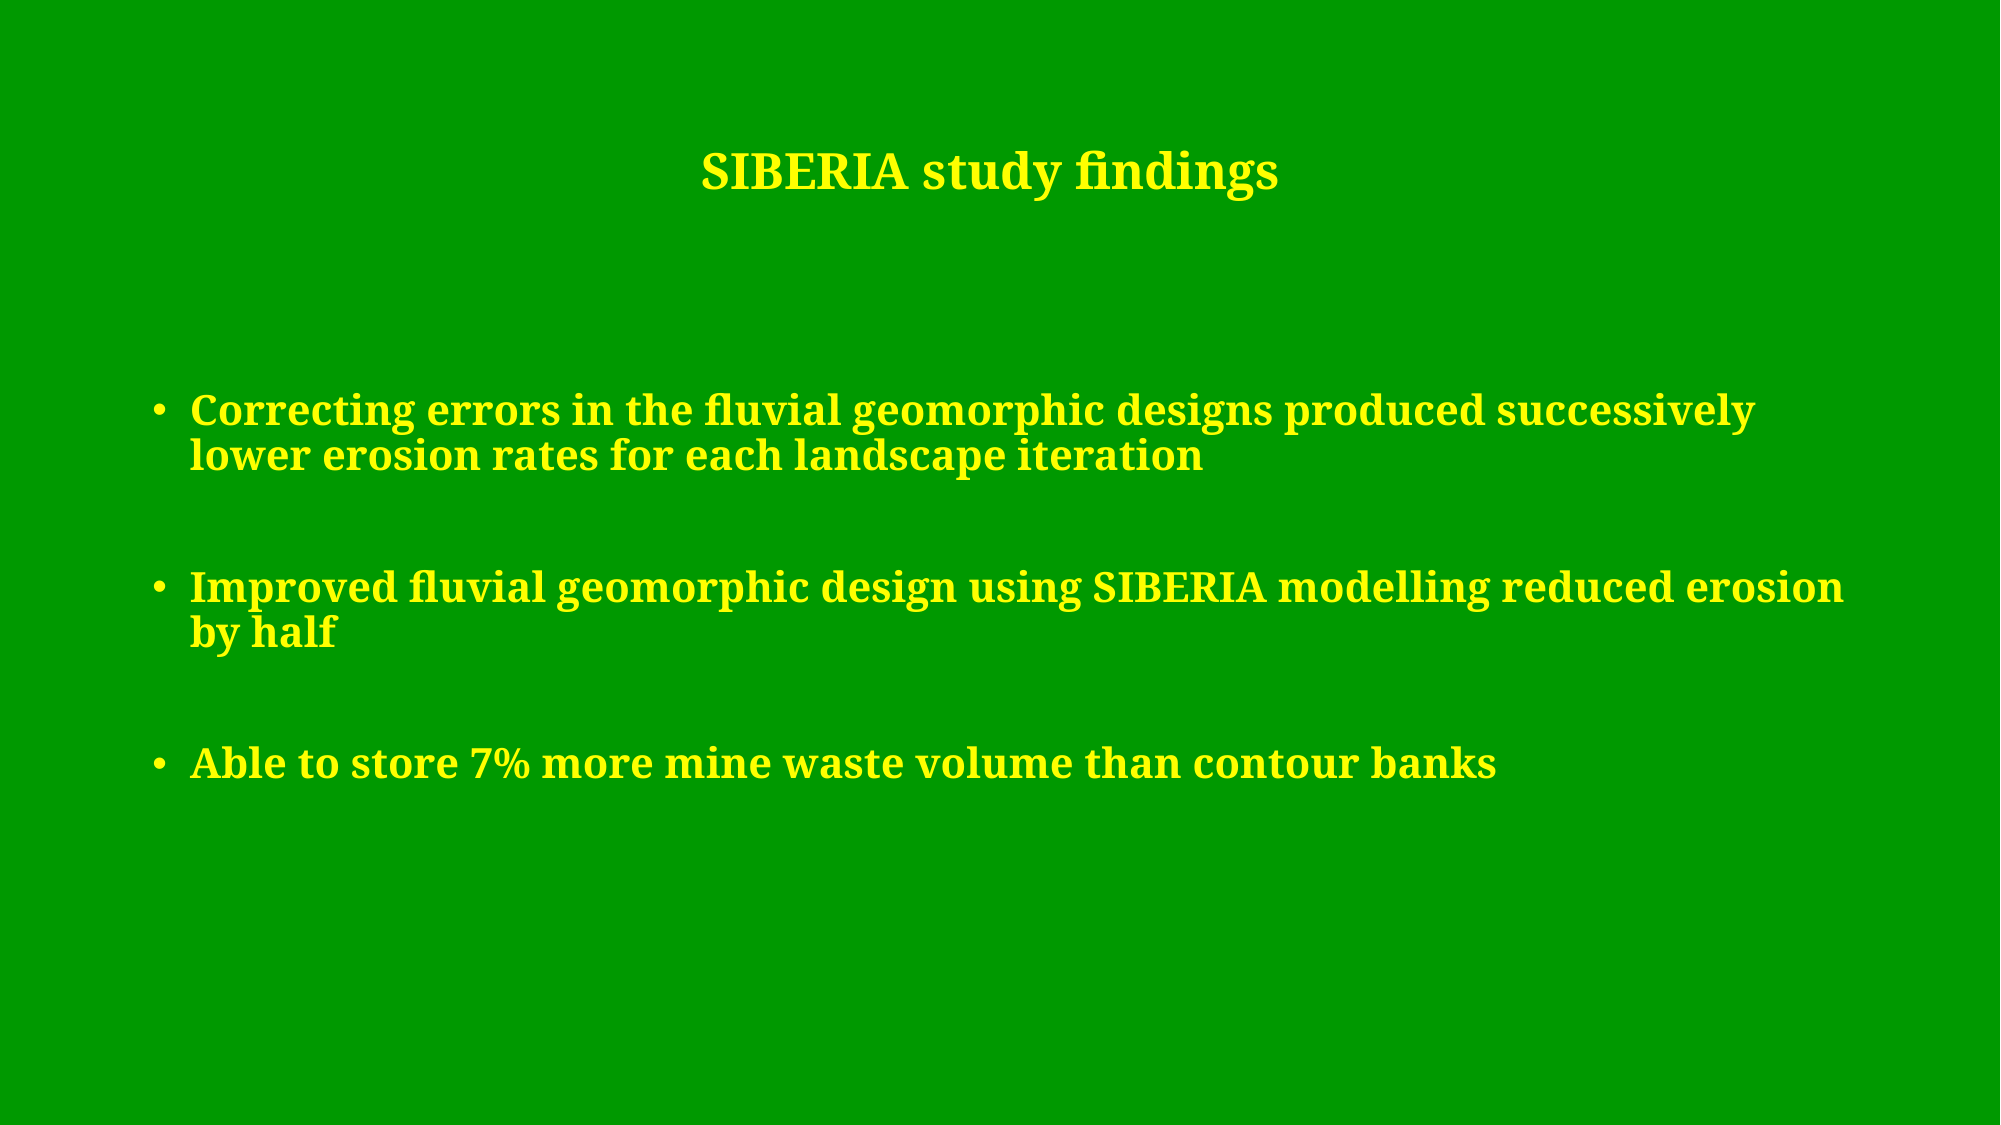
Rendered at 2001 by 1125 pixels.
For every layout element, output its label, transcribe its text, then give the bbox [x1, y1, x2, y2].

title SIBERIA study findings [686, 65, 1323, 283]
list Correcting errors in the fluvial geomorphic designs produced successively lower erosion rates for each landscape iteration Improved fluvial geomorphic design using SIBERIA modelling reduced erosion by half Able to store 7% more mine waste volume than contour banks [137, 381, 1863, 839]
